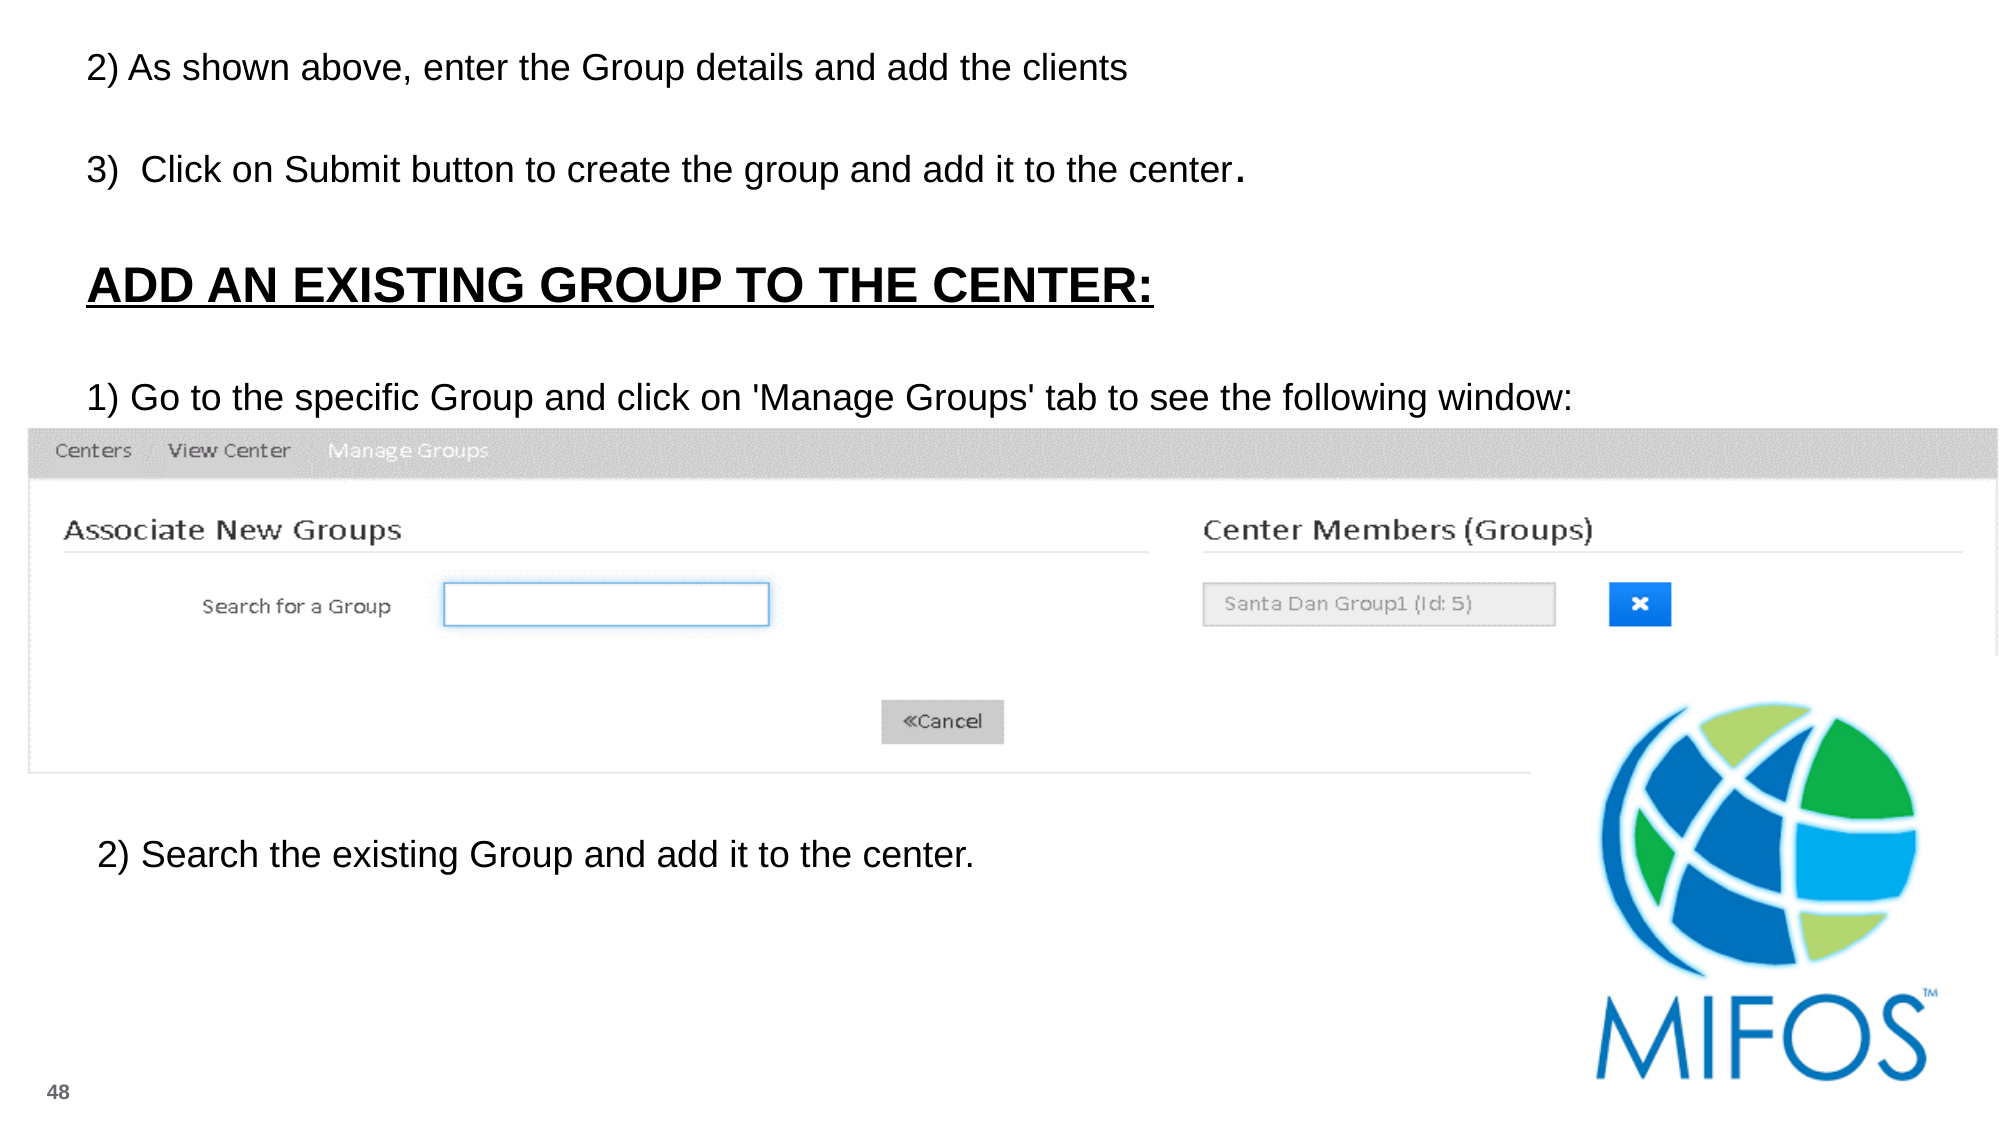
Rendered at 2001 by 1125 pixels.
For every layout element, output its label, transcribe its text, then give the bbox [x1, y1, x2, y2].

text_box 2) As shown above, enter the Group details and add the clients 3) Click on Submit button to create the group and add it to the center. ADD AN EXISTING GROUP TO THE CENTER: 1) Go to the specific Group and click on 'Manage Groups' tab to see the following window: [71, 35, 1817, 425]
text_box 2) Search the existing Group and add it to the center. [71, 822, 1099, 883]
picture [0, 428, 2000, 1125]
